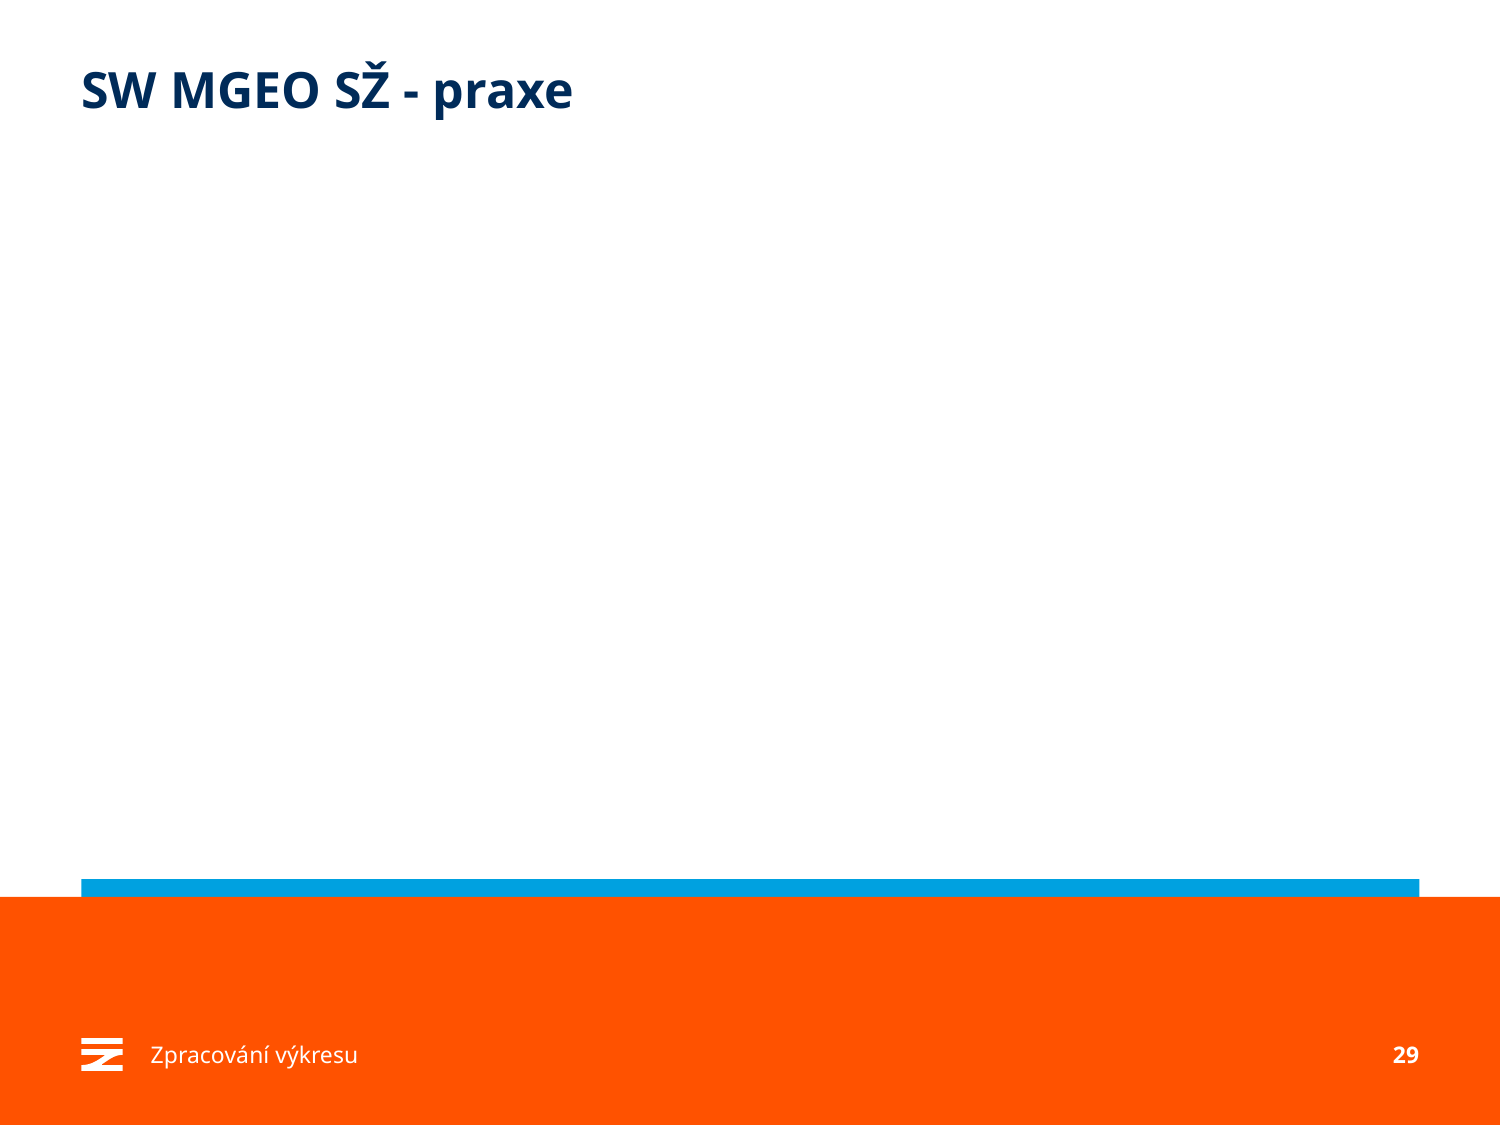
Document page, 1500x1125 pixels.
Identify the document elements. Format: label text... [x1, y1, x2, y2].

slide_number 29 [1340, 1037, 1420, 1075]
footer Zpracování výkresu [150, 1037, 1093, 1075]
title SW MGEO SŽ - praxe [81, 58, 1420, 191]
